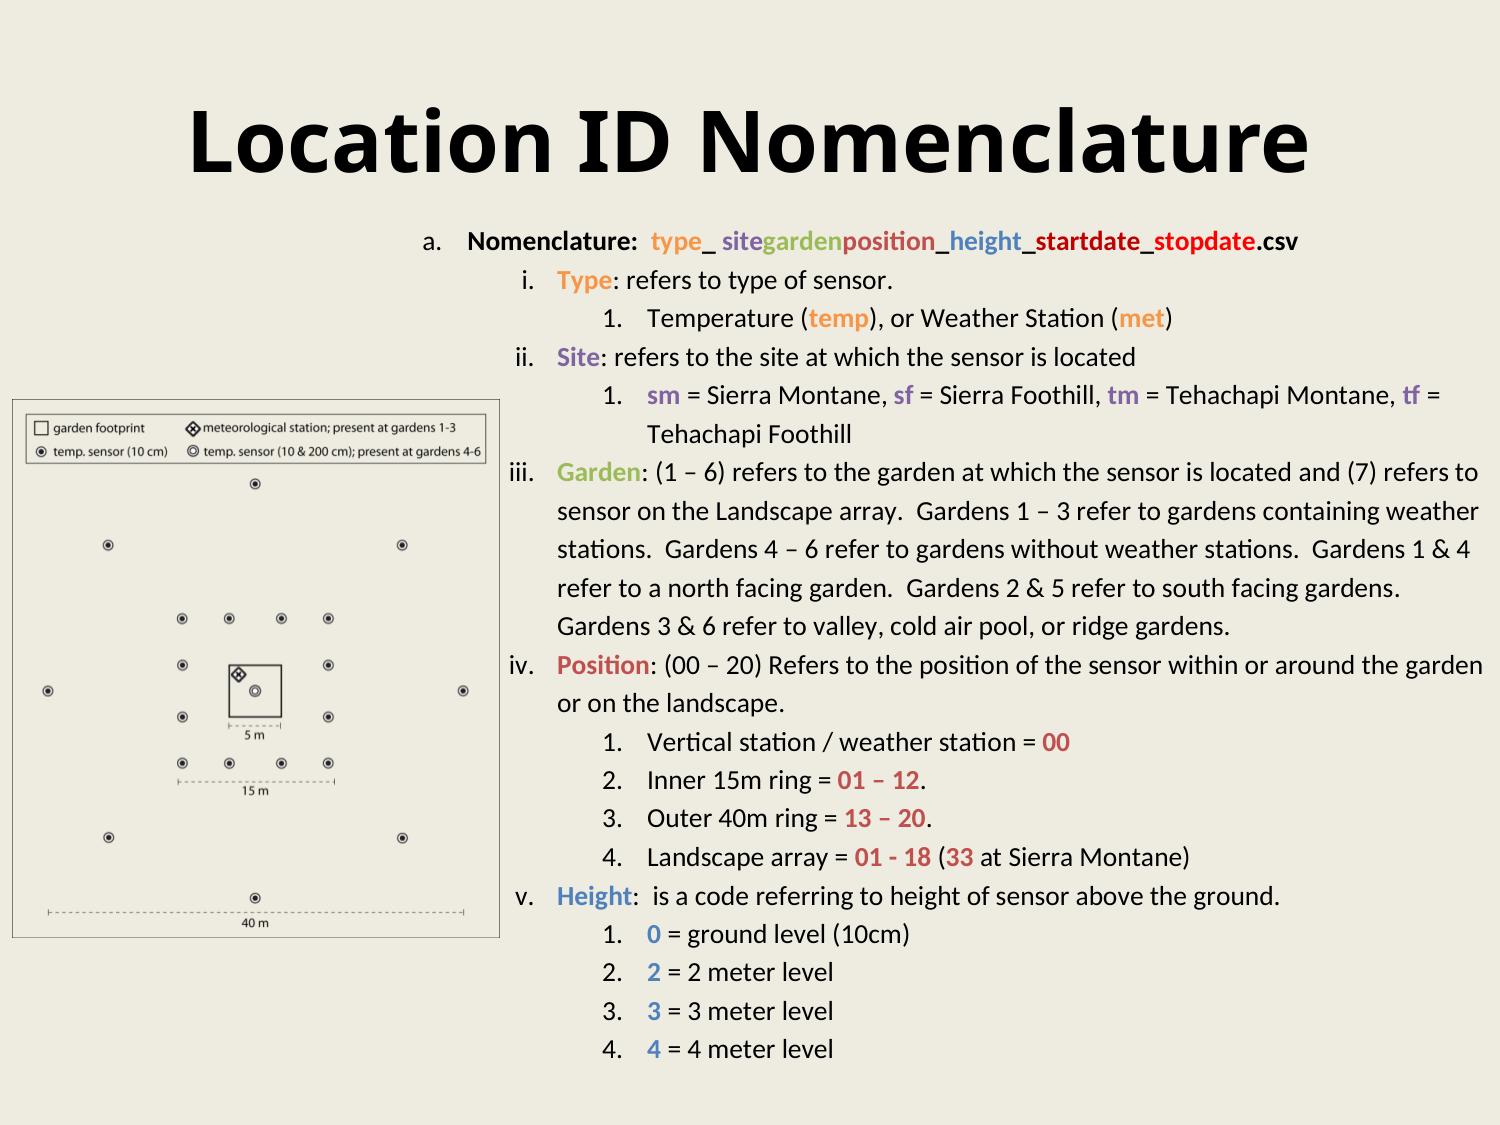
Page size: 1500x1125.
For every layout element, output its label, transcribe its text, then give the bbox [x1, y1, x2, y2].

picture [12, 399, 501, 938]
title Location ID Nomenclature [75, 45, 1425, 233]
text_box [287, 224, 1500, 1073]
